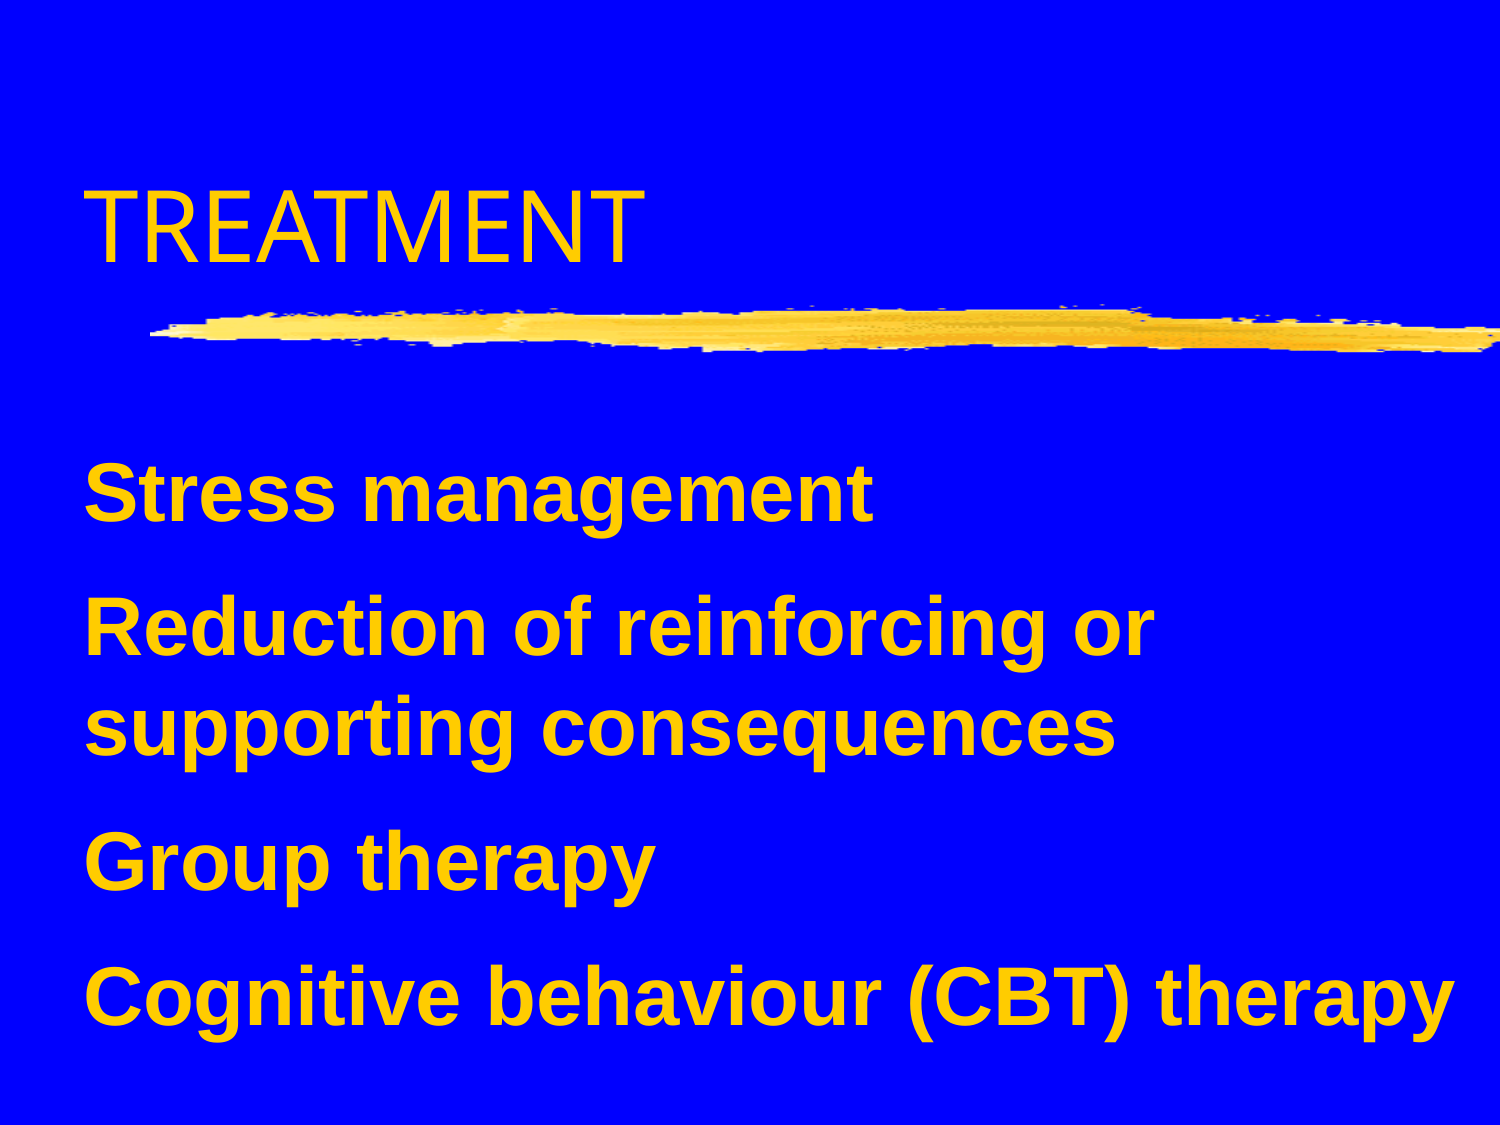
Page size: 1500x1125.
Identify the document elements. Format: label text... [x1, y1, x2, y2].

title TREATMENT Stress management Reduction of reinforcing or supporting consequences Group therapy Cognitive behaviour (CBT) therapy [37, 99, 1500, 1051]
